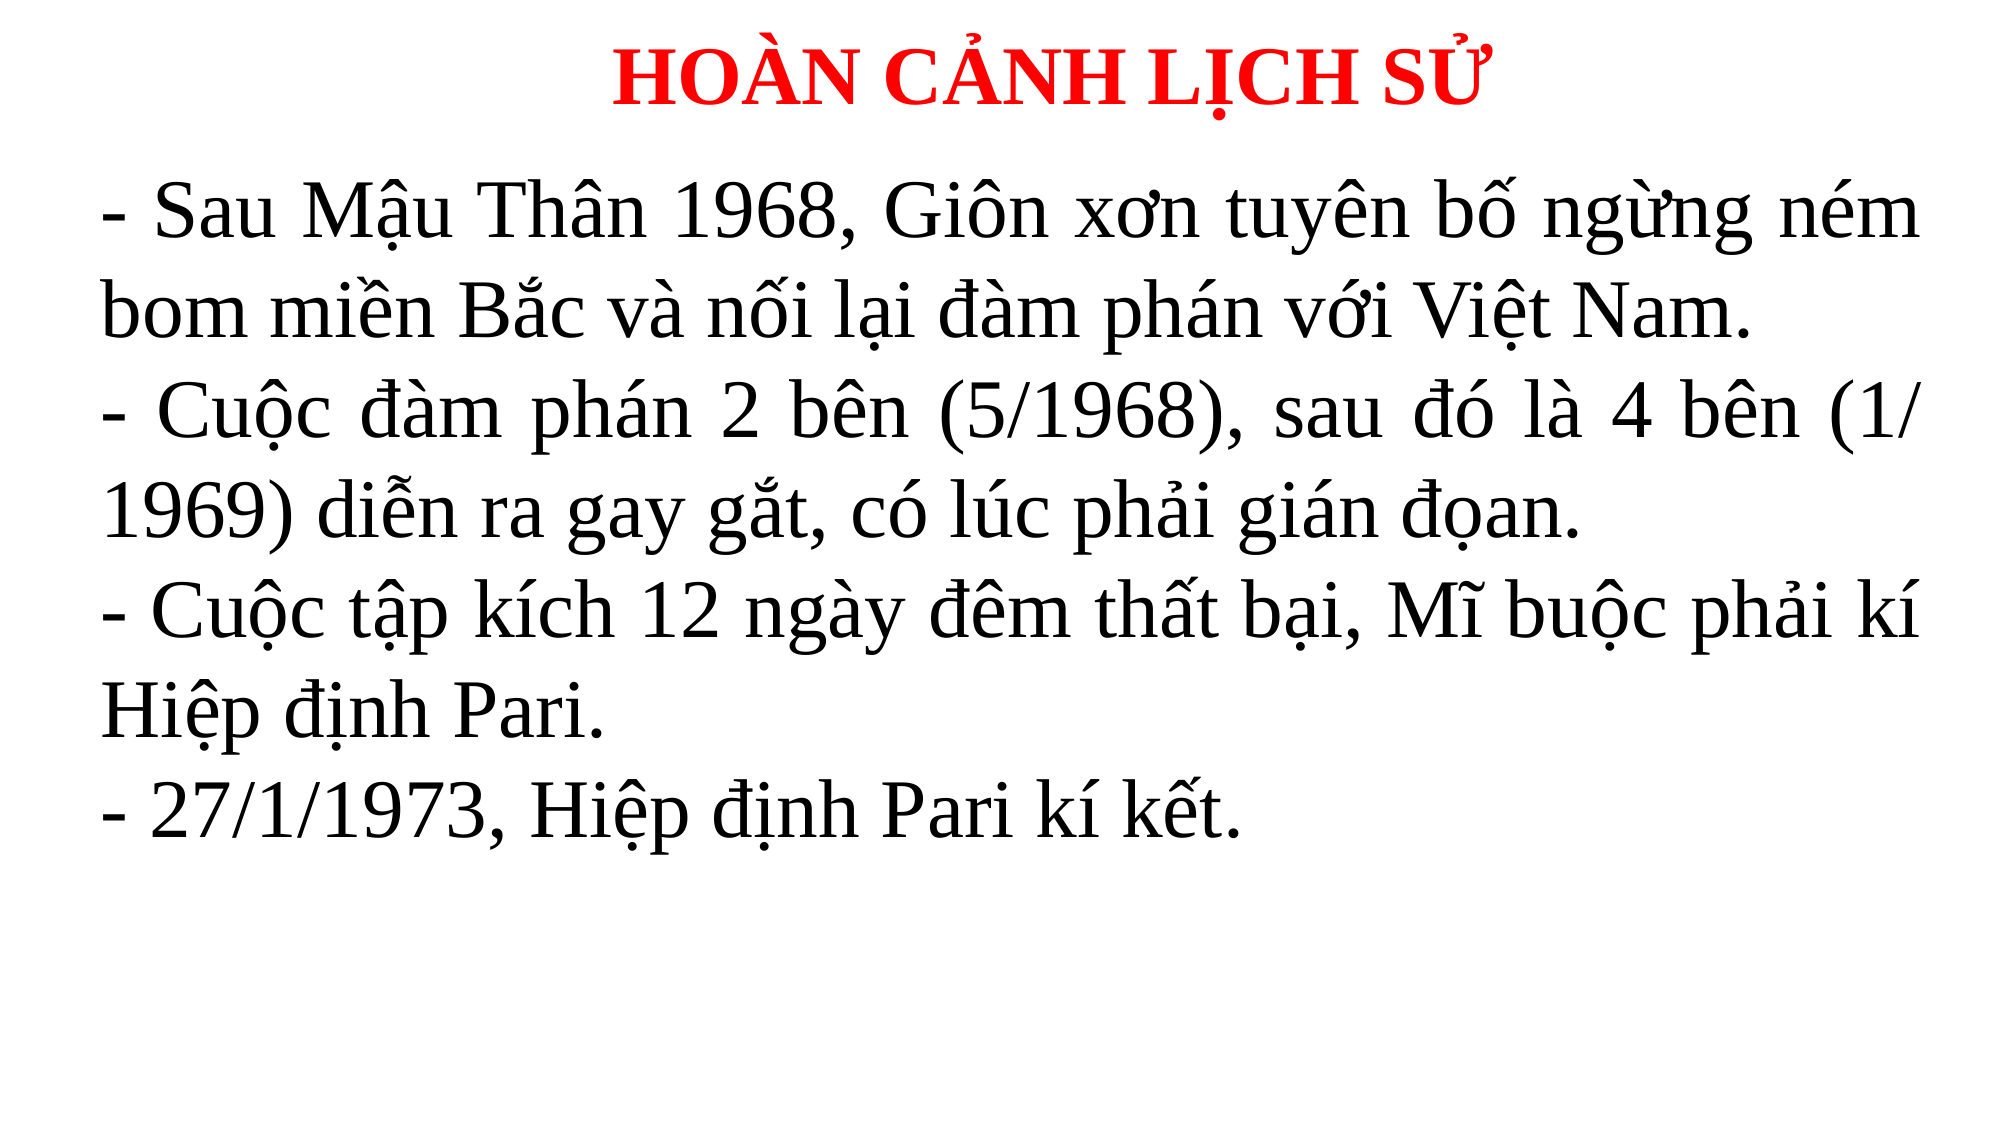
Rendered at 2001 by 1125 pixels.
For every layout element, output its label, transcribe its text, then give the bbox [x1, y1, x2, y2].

text_box - Sau Mậu Thân 1968, Giôn xơn tuyên bố ngừng ném bom miền Bắc và nối lại đàm phán với Việt Nam. - Cuộc đàm phán 2 bên (5/1968), sau đó là 4 bên (1/ 1969) diễn ra gay gắt, có lúc phải gián đọan. - Cuộc tập kích 12 ngày đêm thất bại, Mĩ buộc phải kí Hiệp định Pari. - 27/1/1973, Hiệp định Pari kí kết. [86, 147, 1939, 862]
subtitle HOÀN CẢNH LỊCH SỬ [303, 25, 1804, 113]
